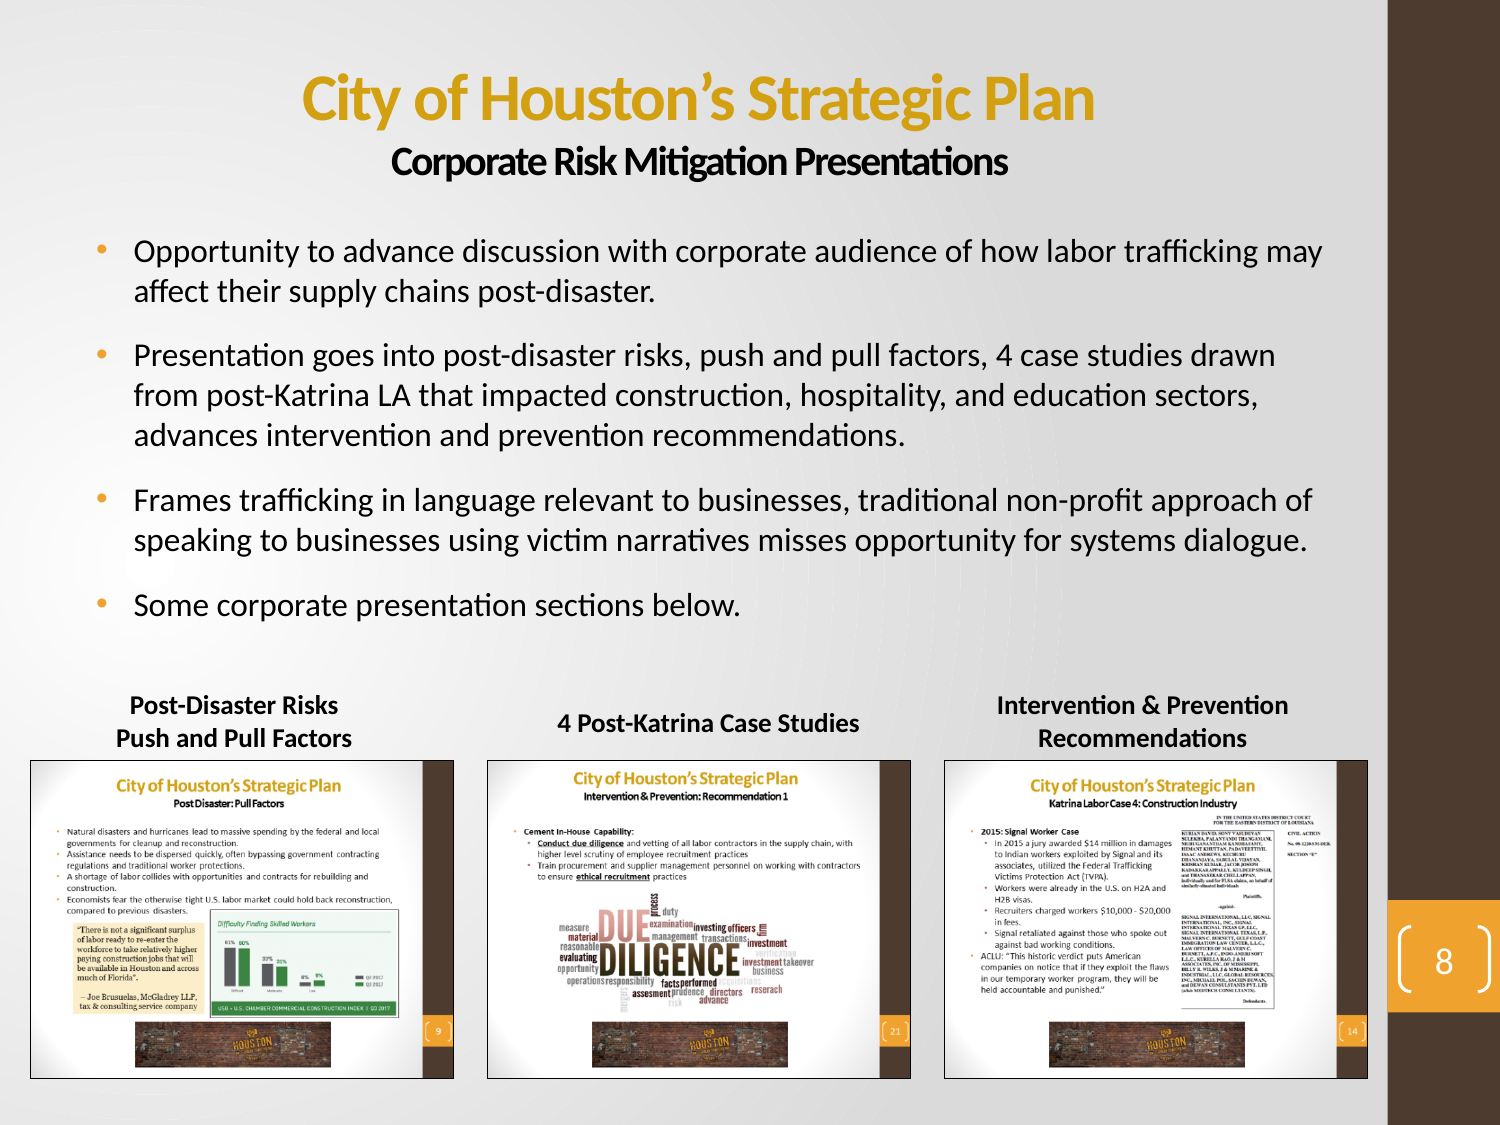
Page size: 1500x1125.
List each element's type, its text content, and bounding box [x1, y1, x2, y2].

text_box 4 Post-Katrina Case Studies [467, 697, 931, 779]
picture [29, 760, 455, 1079]
picture [486, 760, 912, 1079]
text_box City of Houston’s Strategic Plan Corporate Risk Mitigation Presentations [75, 37, 1325, 200]
slide_number 8 [1397, 925, 1492, 994]
text_box Post-Disaster Risks Push and Pull Factors [74, 680, 376, 753]
picture [944, 760, 1369, 1079]
text_box Intervention & Prevention Recommendations [929, 680, 1337, 761]
text_box Opportunity to advance discussion with corporate audience of how labor trafficking may affect their supply chains post-disaster. Presentation goes into post-disaster risks, push and pull factors, 4 case studies drawn from post-Katrina LA that impacted construction, hospitality, and education sectors, advances intervention and prevention recommendations. Frames trafficking in language relevant to businesses, traditional non-profit approach of speaking to businesses using victim narratives misses opportunity for systems dialogue. Some corporate presentation sections below. [62, 221, 1350, 681]
